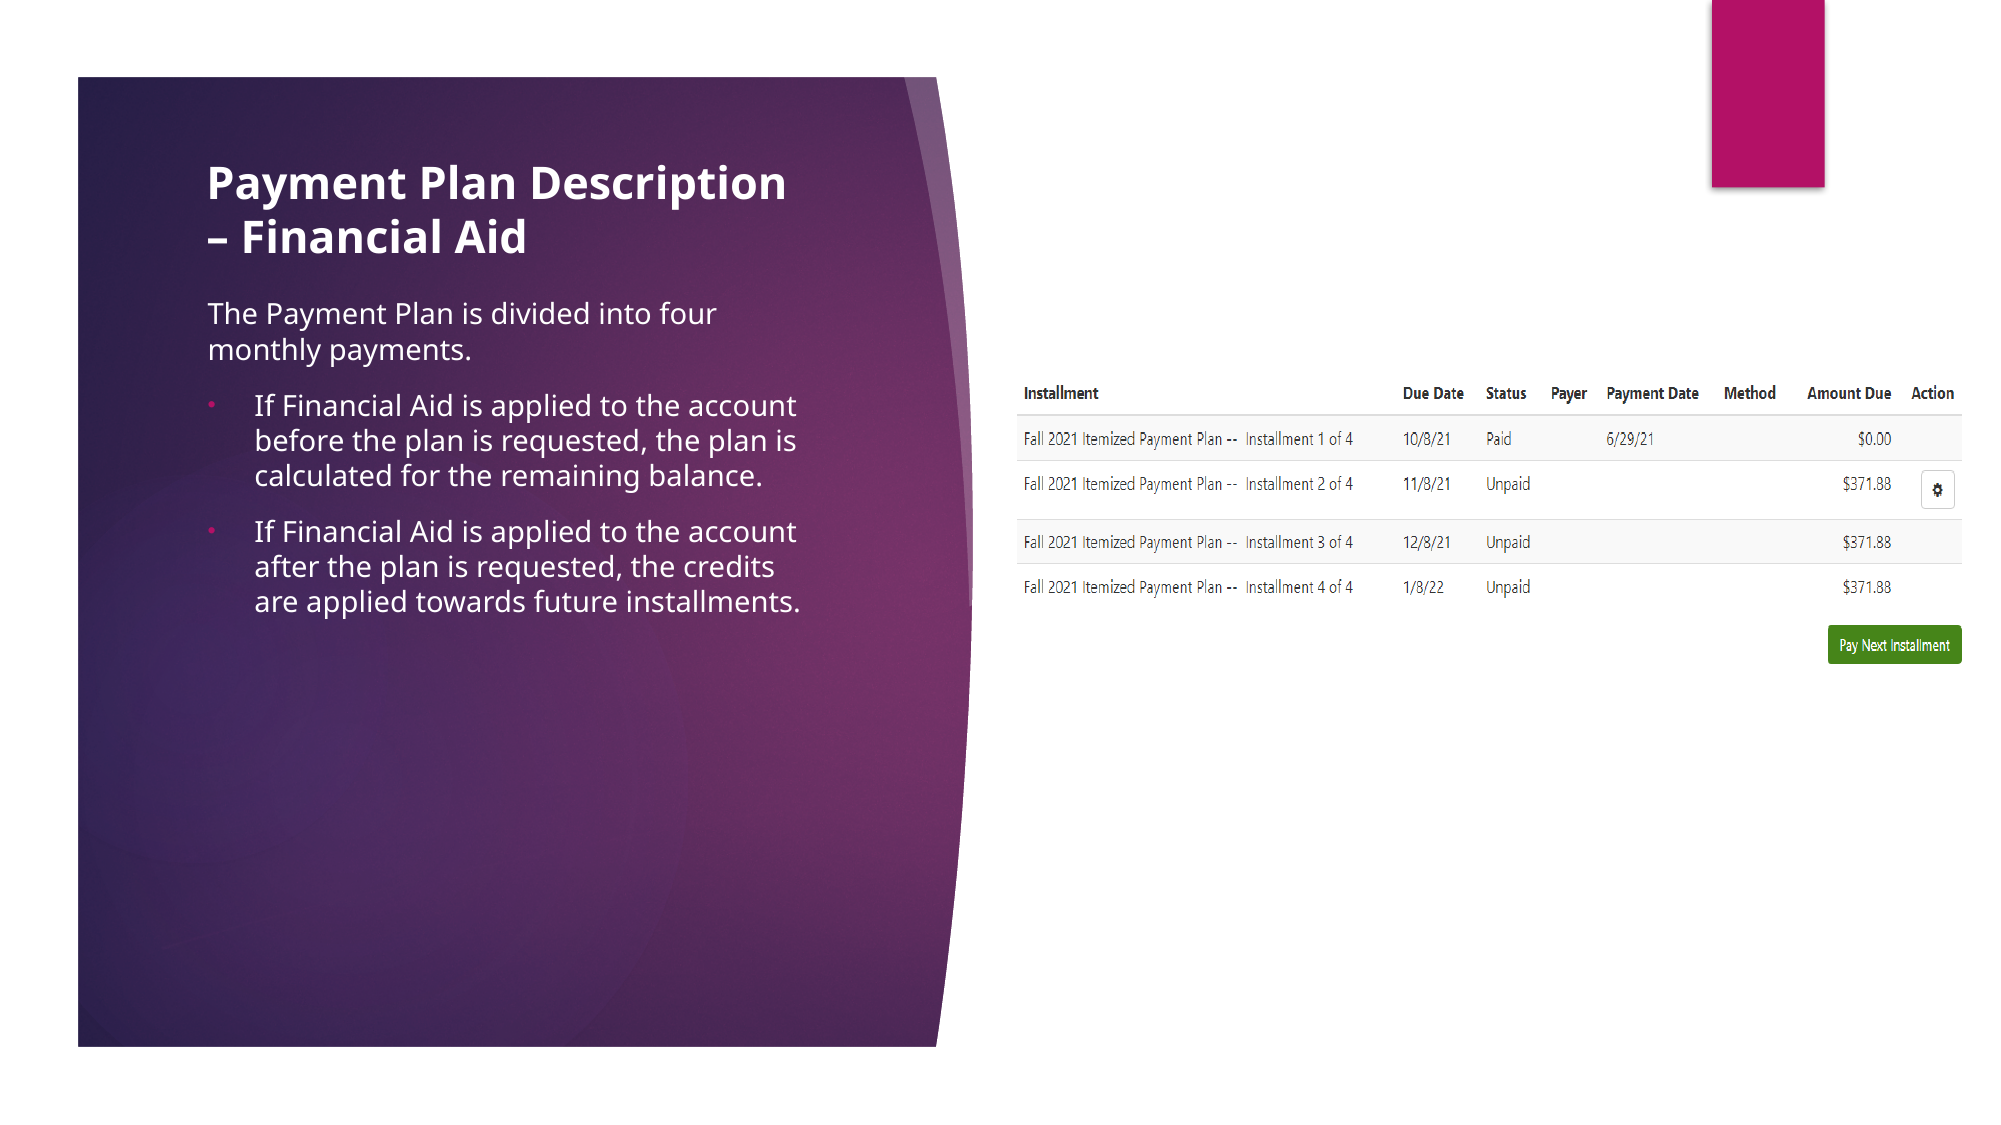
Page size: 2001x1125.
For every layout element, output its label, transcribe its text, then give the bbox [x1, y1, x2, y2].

list The Payment Plan is divided into four monthly payments. If Financial Aid is applied to the account before the plan is requested, the plan is calculated for the remaining balance. If Financial Aid is applied to the account after the plan is requested, the credits are applied towards future installments. [189, 277, 823, 825]
title Payment Plan Description – Financial Aid [188, 134, 823, 278]
picture [1007, 371, 1971, 682]
